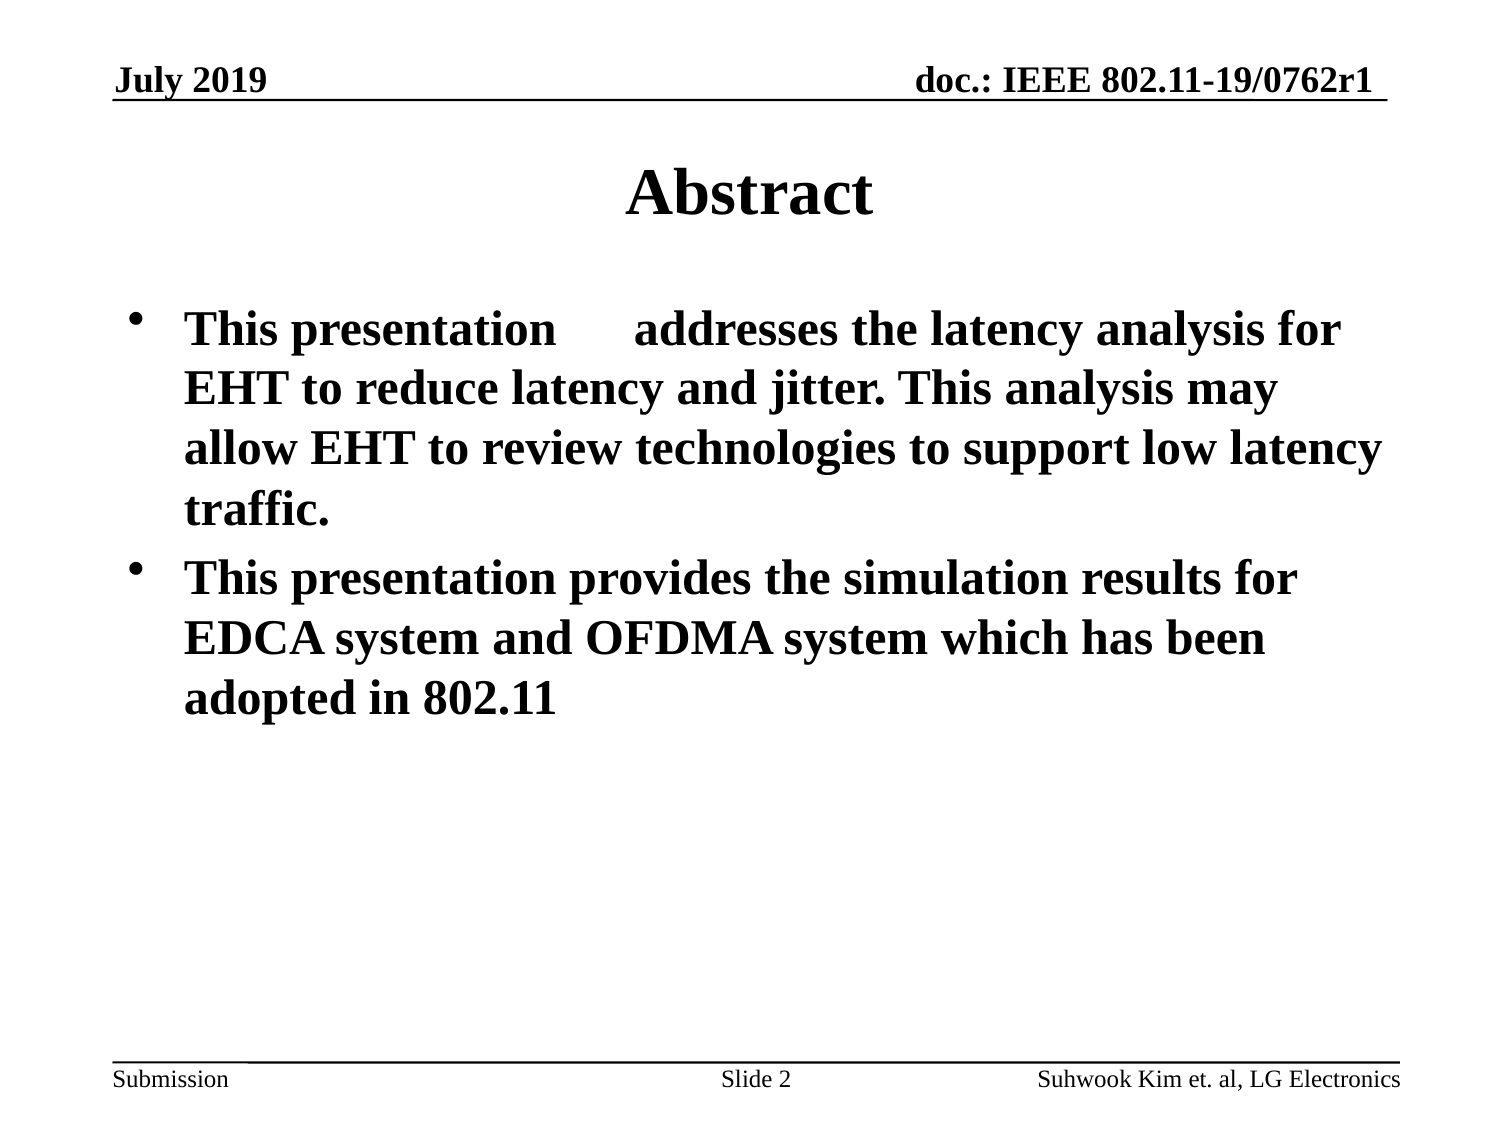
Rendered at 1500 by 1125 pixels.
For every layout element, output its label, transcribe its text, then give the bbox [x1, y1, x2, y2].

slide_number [114, 54, 274, 101]
slide_number Slide 2 [712, 1061, 800, 1093]
title Abstract [112, 112, 1388, 263]
footer Suhwook Kim et. al, LG Electronics [1032, 1061, 1402, 1093]
list This presentation addresses the latency analysis for EHT to reduce latency and jitter. This analysis may allow EHT to review technologies to support low latency traffic. This presentation provides the simulation results for EDCA system and OFDMA system which has been adopted in 802.11 [112, 287, 1413, 1000]
